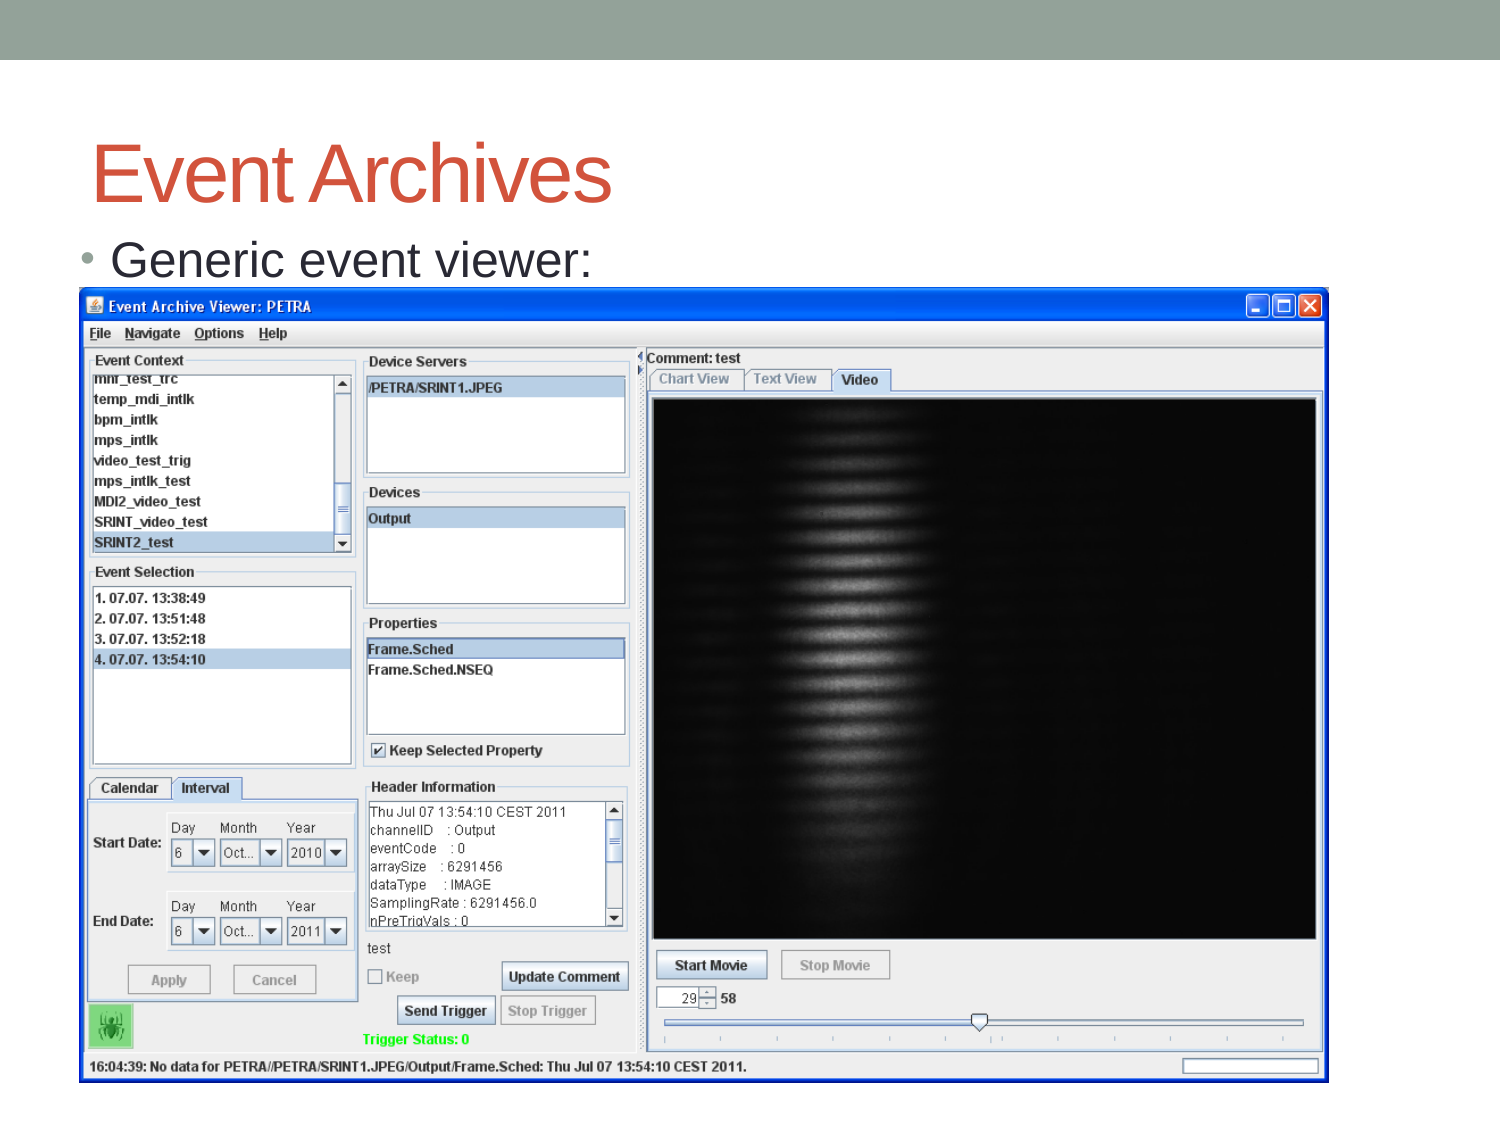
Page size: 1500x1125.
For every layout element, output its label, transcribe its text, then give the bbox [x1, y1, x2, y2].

list Generic event viewer: [64, 219, 1315, 1008]
title Event Archives [75, 87, 1425, 250]
picture [79, 287, 1330, 1083]
